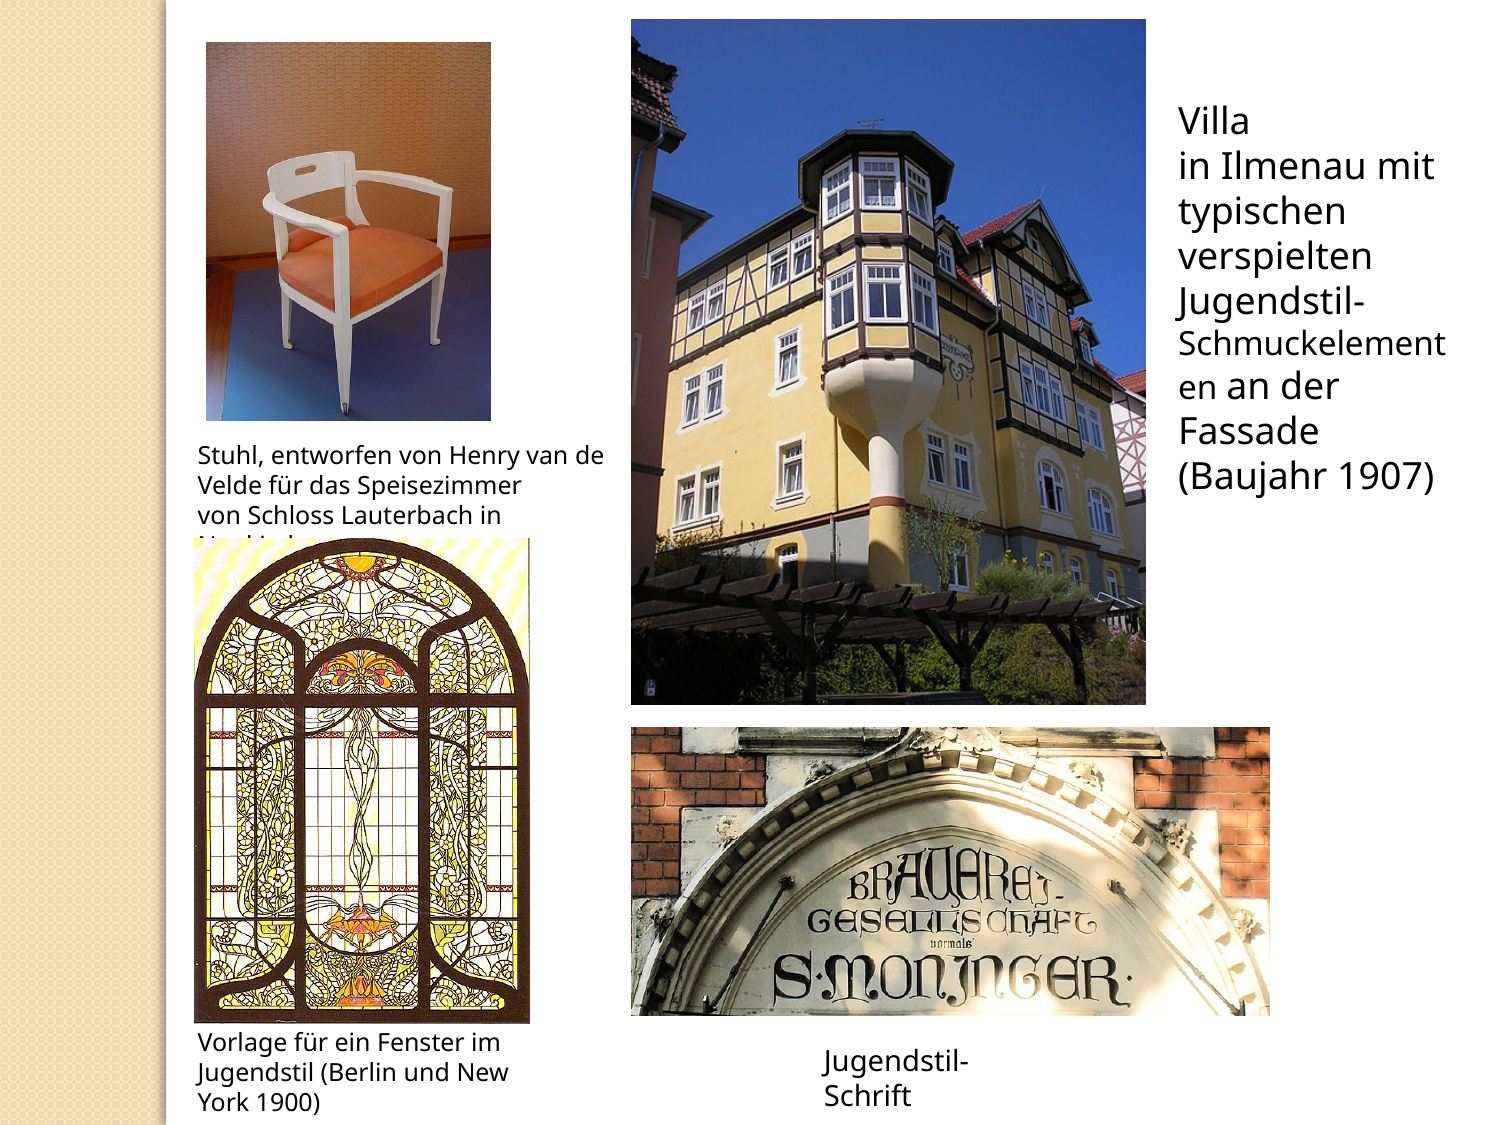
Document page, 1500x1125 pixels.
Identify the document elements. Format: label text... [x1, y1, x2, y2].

picture [194, 538, 530, 1024]
picture [206, 42, 491, 421]
text_box Vorlage für ein Fenster im Jugendstil (Berlin und New York 1900) [183, 1018, 538, 1124]
picture [631, 18, 1146, 705]
text_box Stuhl, entworfen von Henry van de Velde für das Speisezimmer von Schloss Lauterbach in Neukirchen. [183, 432, 621, 567]
text_box Villa in Ilmenau mit typischen verspielten Jugendstil-Schmuckelementen an der Fassade (Baujahr 1907) [1163, 89, 1471, 505]
picture [631, 727, 1270, 1016]
text_box Jugendstil-Schrift [808, 1034, 1046, 1120]
